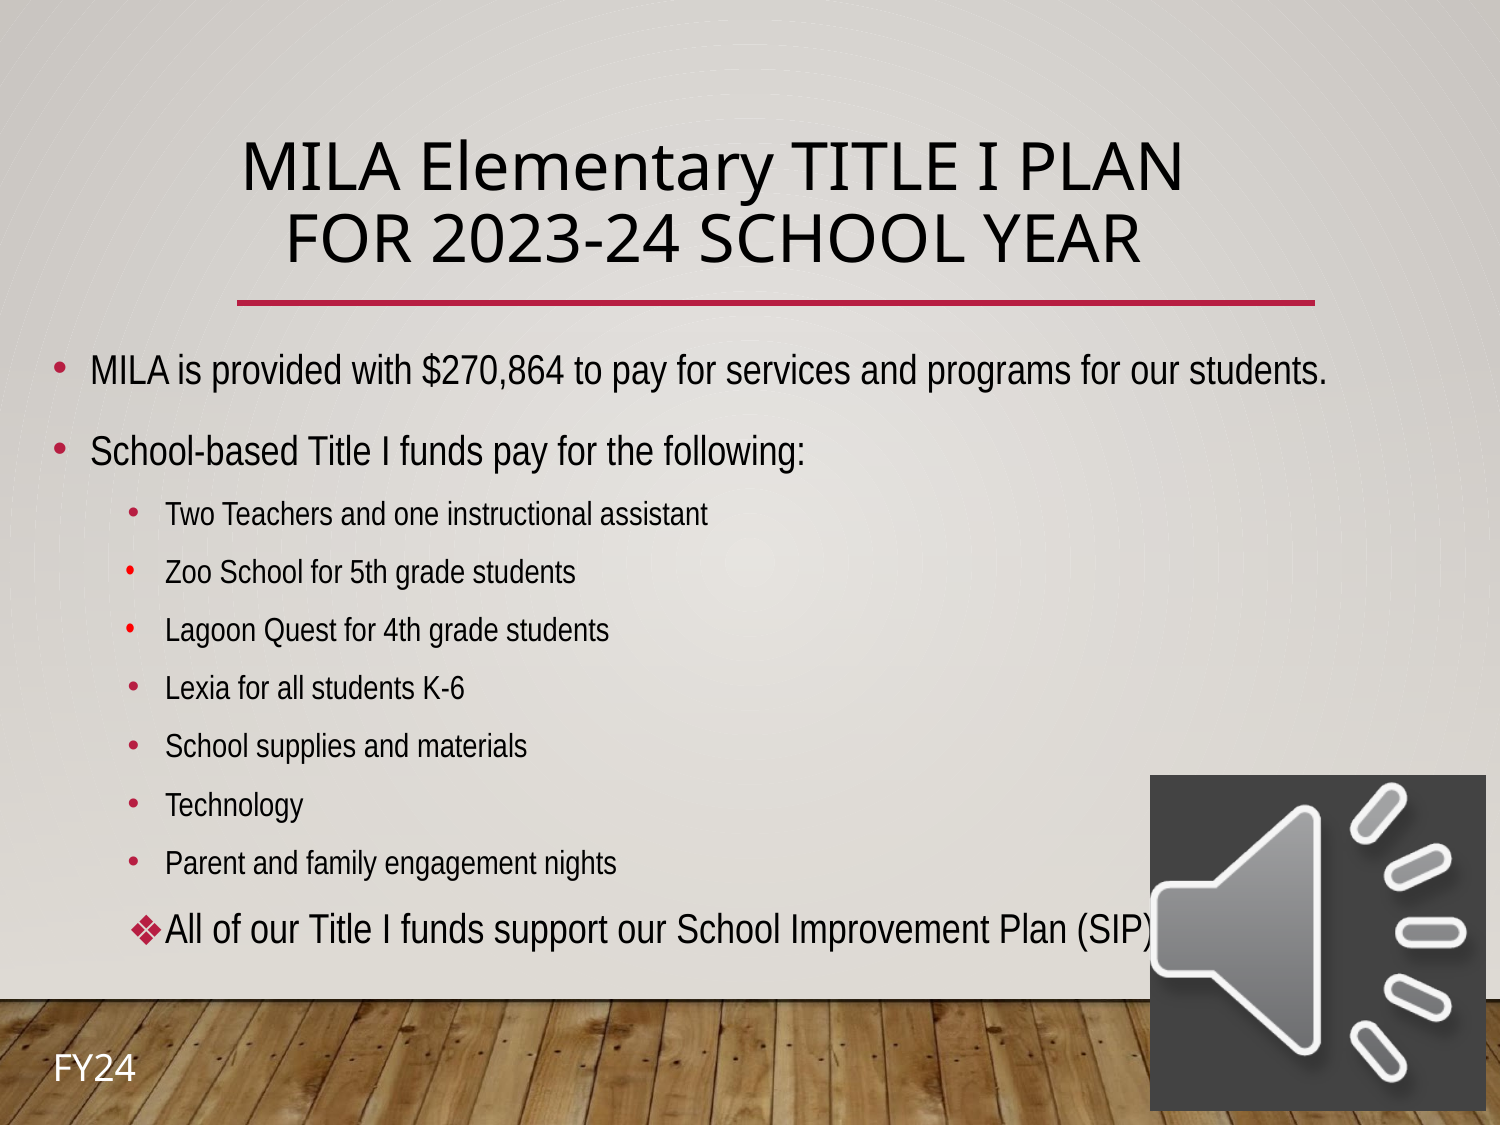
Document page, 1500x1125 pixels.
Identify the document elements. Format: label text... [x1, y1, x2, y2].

picture [0, 773, 1500, 1125]
text_box FY24 [37, 1036, 789, 1097]
title MILA Elementary TITLE I PLAN FOR 2023-24 SCHOOL YEAR [174, 125, 1253, 299]
list MILA is provided with $270,864 to pay for services and programs for our students. School-based Title I funds pay for the following: Two Teachers and one instructional assistant Zoo School for 5th grade students Lagoon Quest for 4th grade students Lexia for all students K-6 School supplies and materials Technology Parent and family engagement nights All of our Title I funds support our School Improvement Plan (SIP) goals. [37, 324, 1350, 1075]
